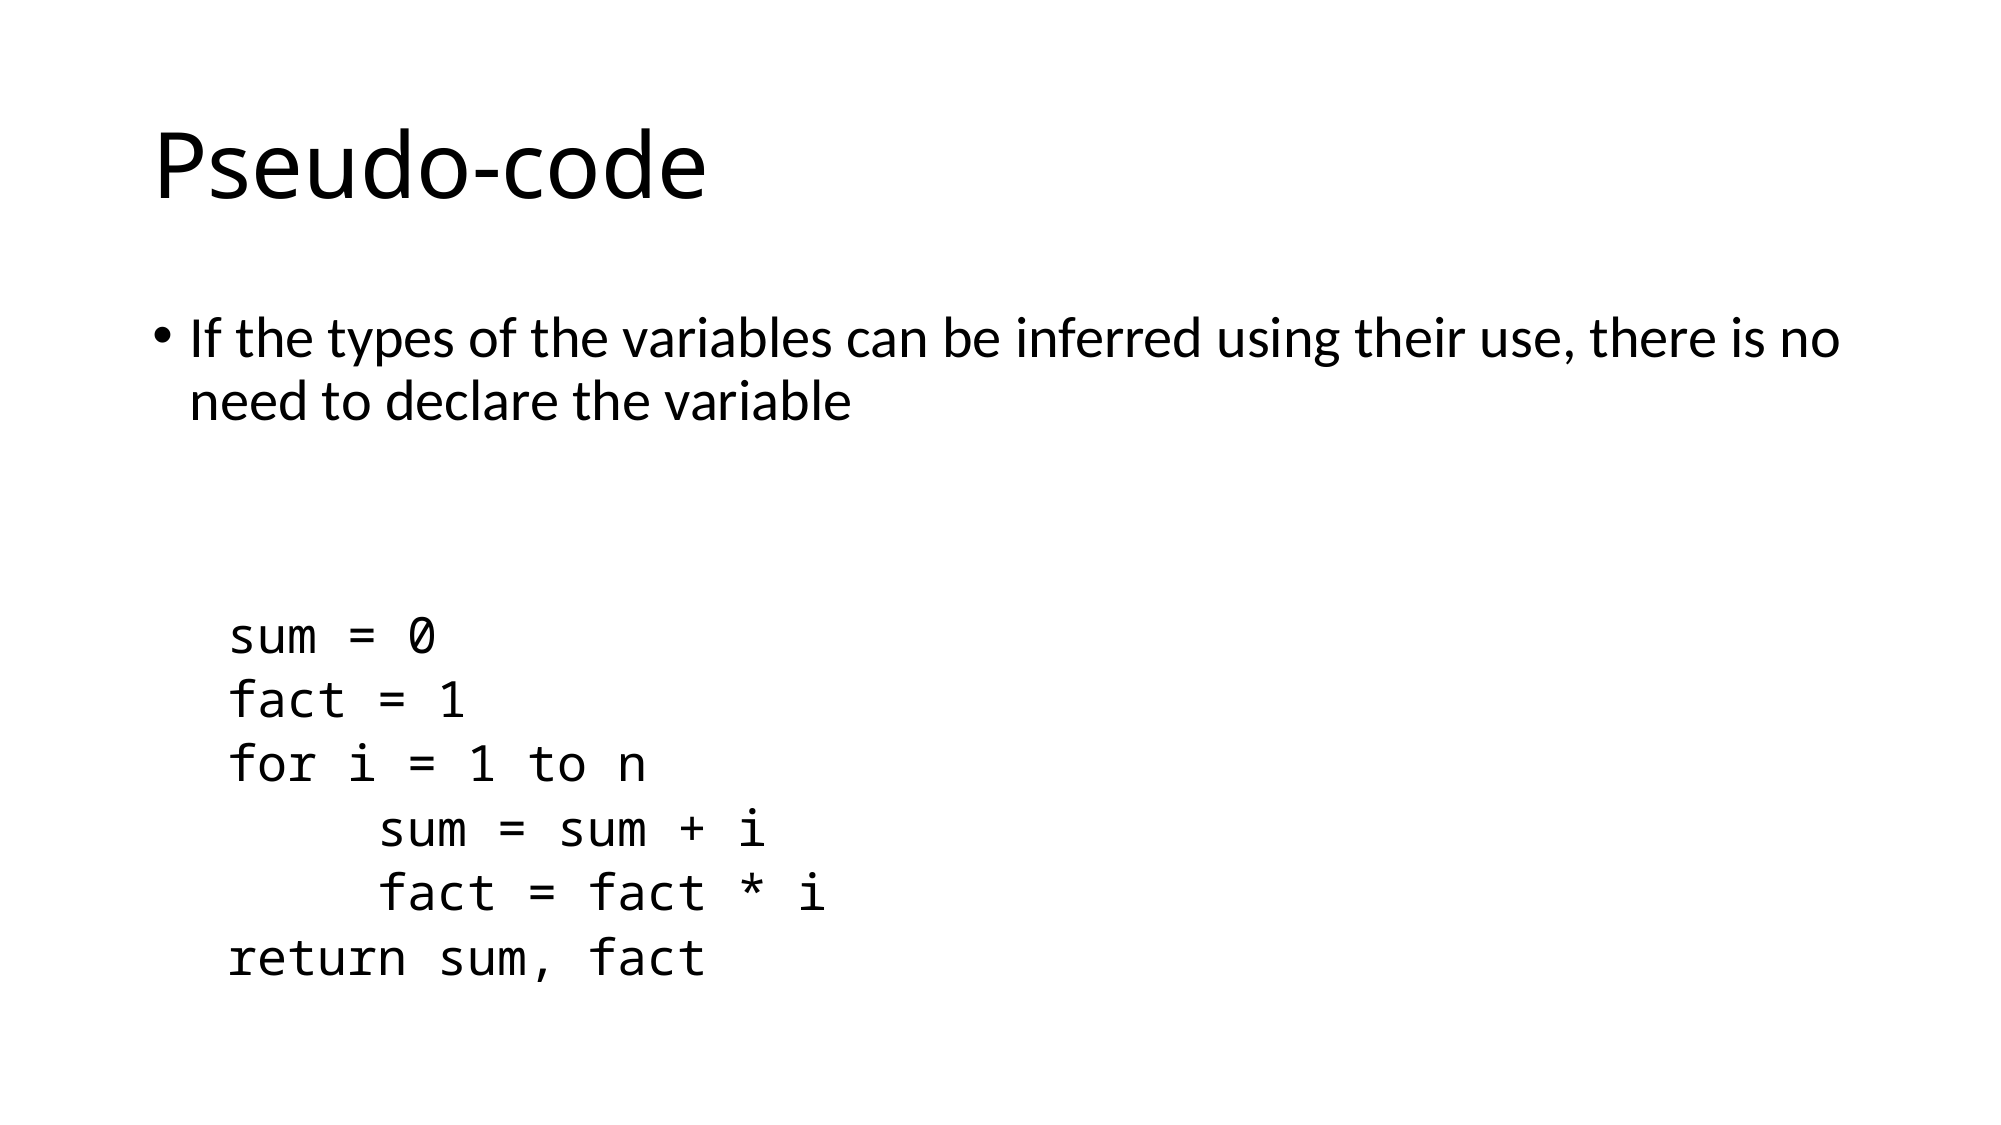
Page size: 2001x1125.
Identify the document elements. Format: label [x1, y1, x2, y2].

list [137, 299, 1863, 1014]
title [137, 59, 1863, 278]
